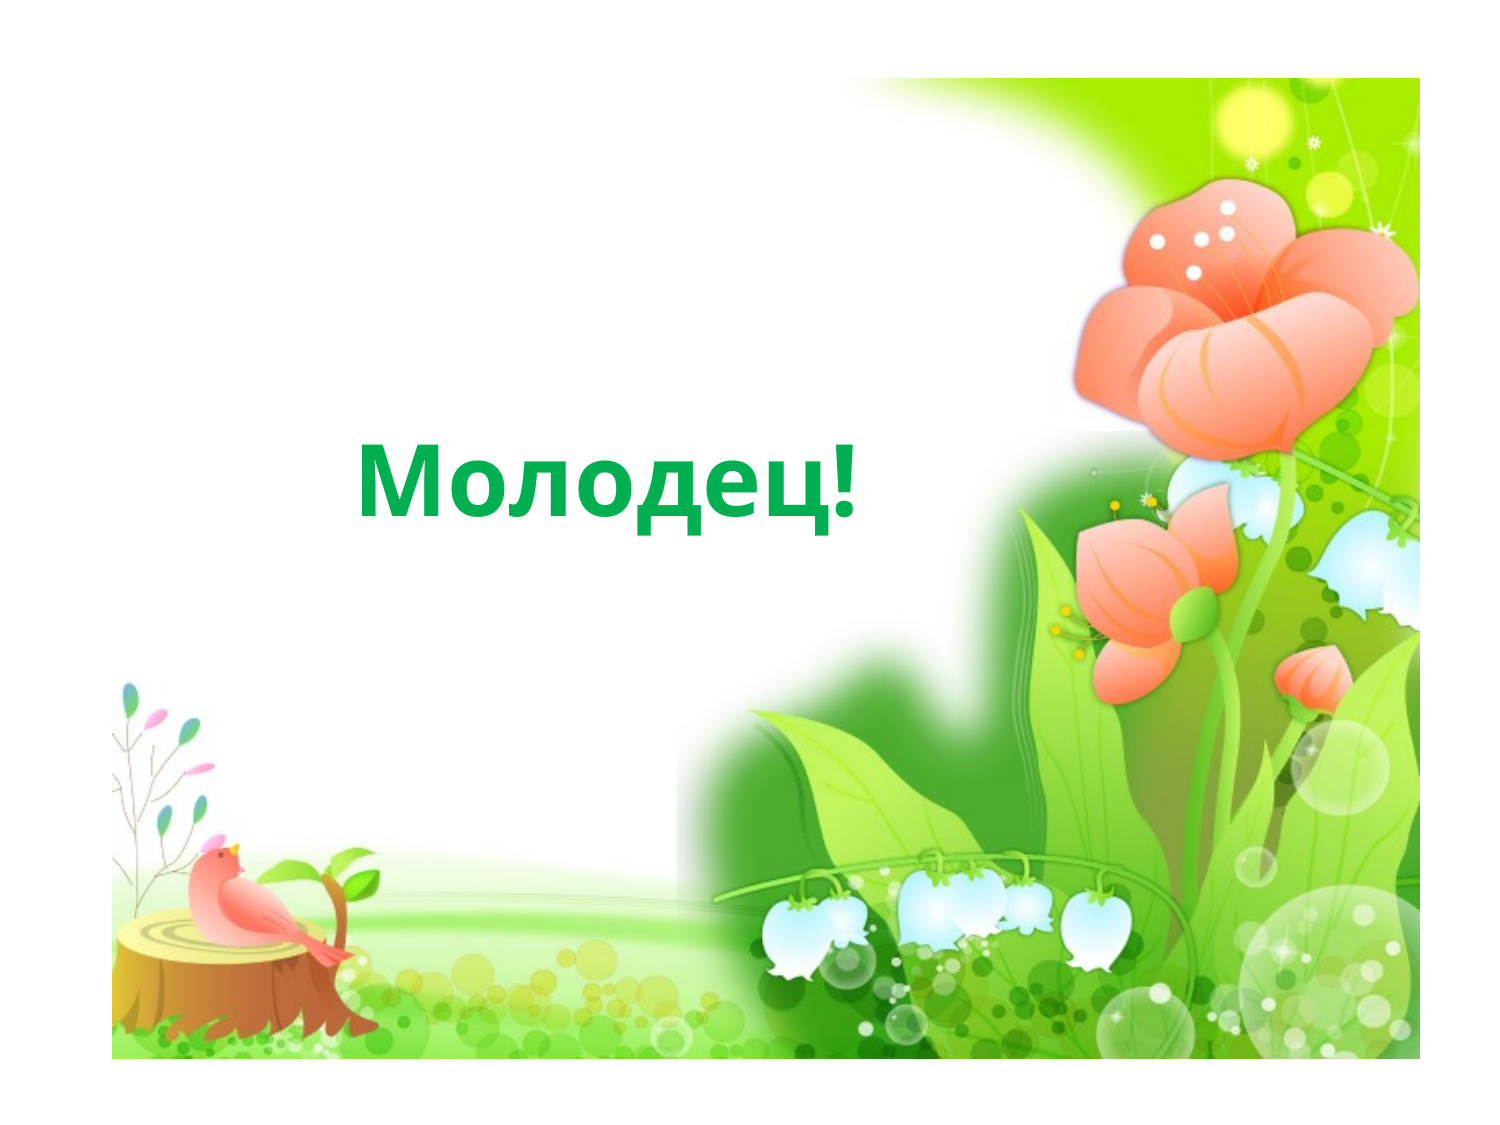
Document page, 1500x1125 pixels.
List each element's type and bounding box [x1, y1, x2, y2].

picture [111, 77, 1420, 1059]
